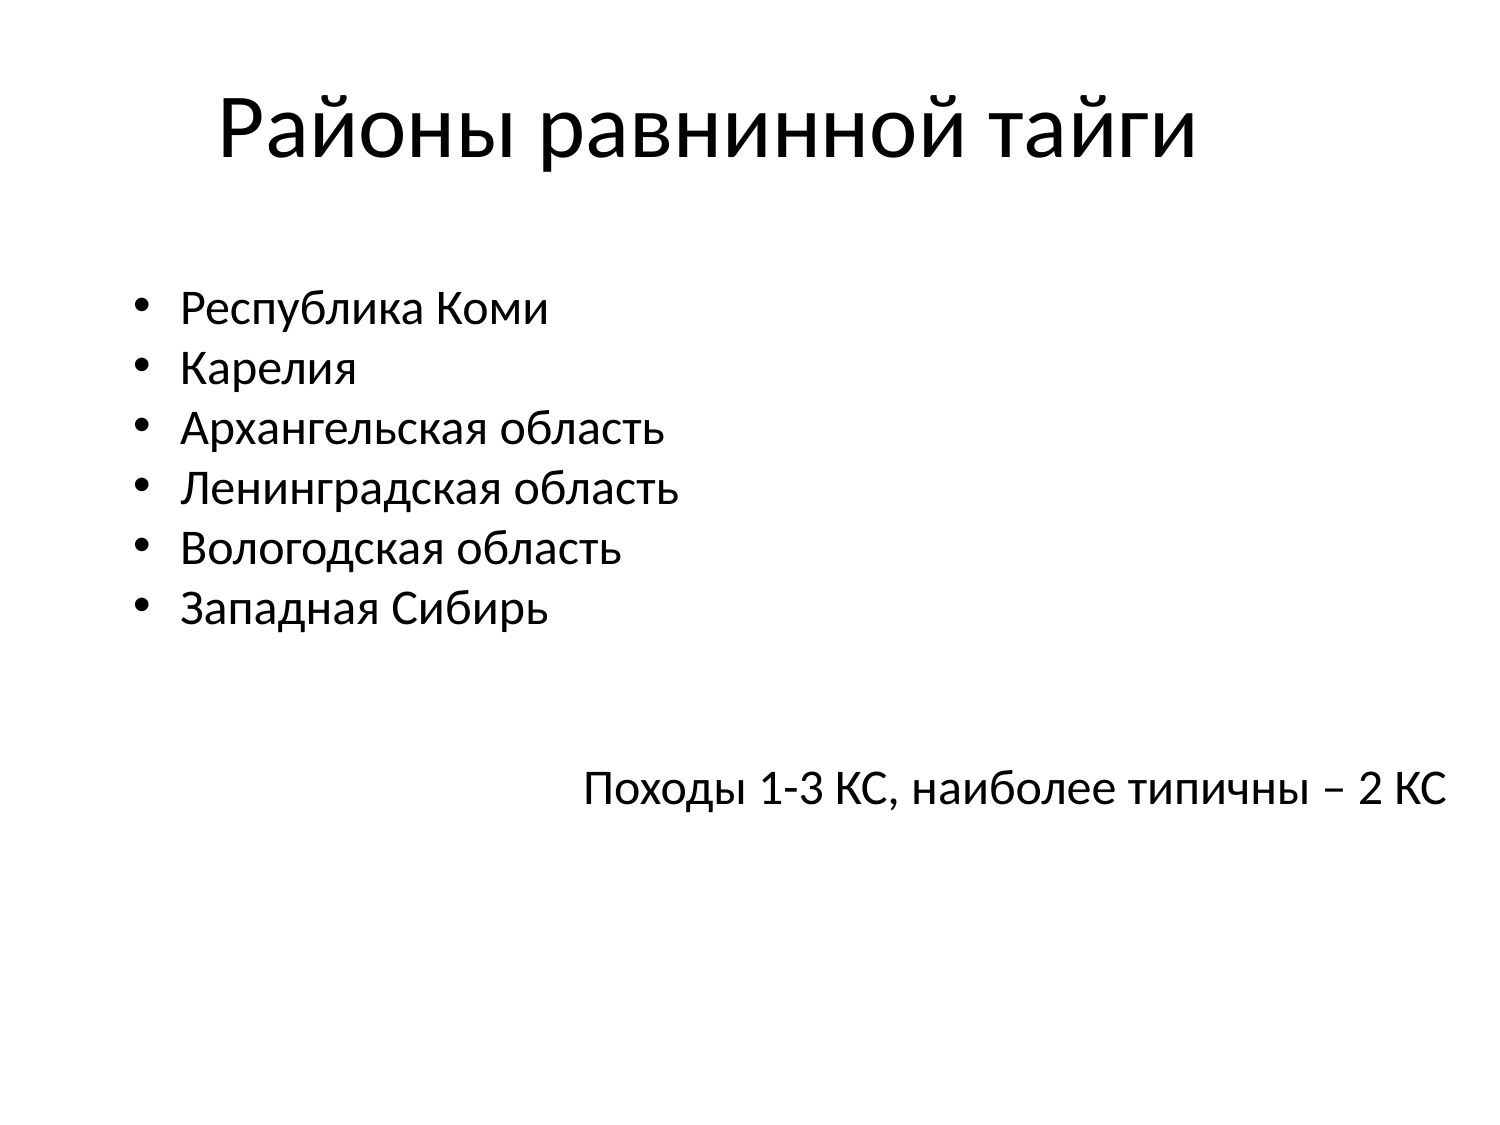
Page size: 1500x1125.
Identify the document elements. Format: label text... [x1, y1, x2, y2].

text_box Районы равнинной тайги [118, 58, 1300, 184]
text_box Республика Коми Карелия Архангельская область Ленинградская область Вологодская область Западная Сибирь Походы 1-3 КС, наиболее типичны – 2 КС [118, 267, 1471, 822]
